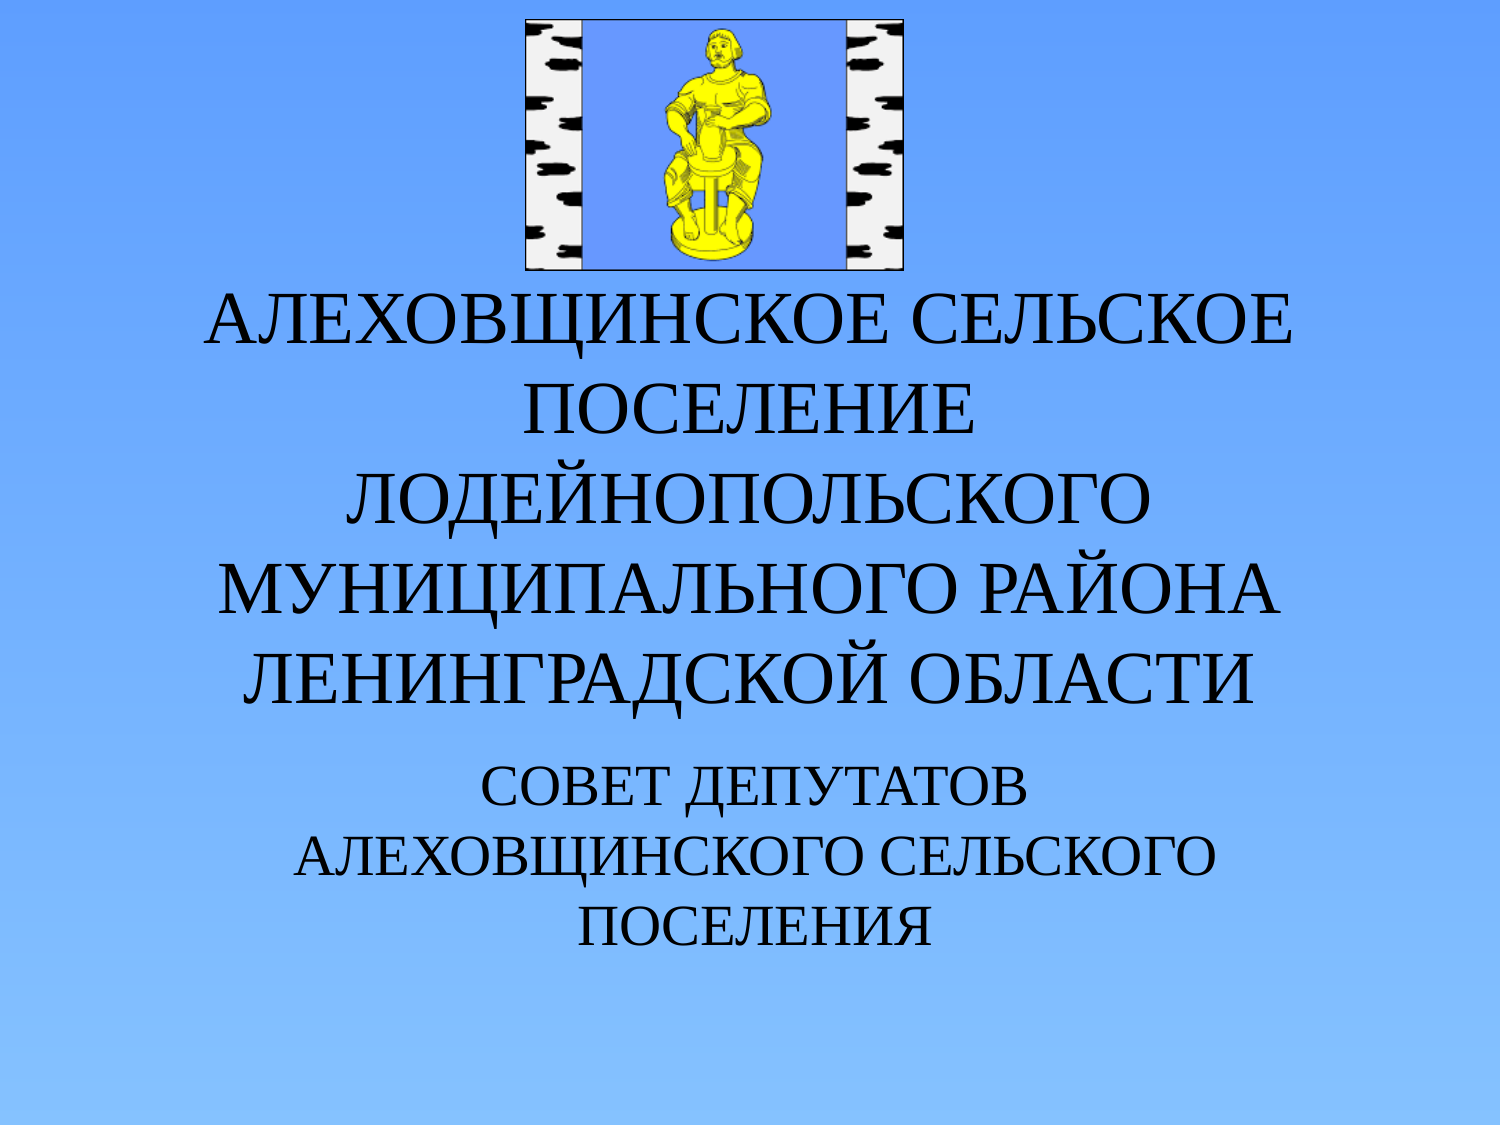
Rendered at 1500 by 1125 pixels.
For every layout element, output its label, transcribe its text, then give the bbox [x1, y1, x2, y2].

picture [525, 18, 904, 271]
subtitle СОВЕТ ДЕПУТАТОВ АЛЕХОВЩИНСКОГО СЕЛЬСКОГО ПОСЕЛЕНИЯ [230, 739, 1281, 1028]
title АЛЕХОВЩИНСКОЕ СЕЛЬСКОЕ ПОСЕЛЕНИЕ ЛОДЕЙНОПОЛЬСКОГО МУНИЦИПАЛЬНОГО РАЙОНА ЛЕНИНГРАДСКОЙ ОБЛАСТИ [112, 349, 1388, 638]
